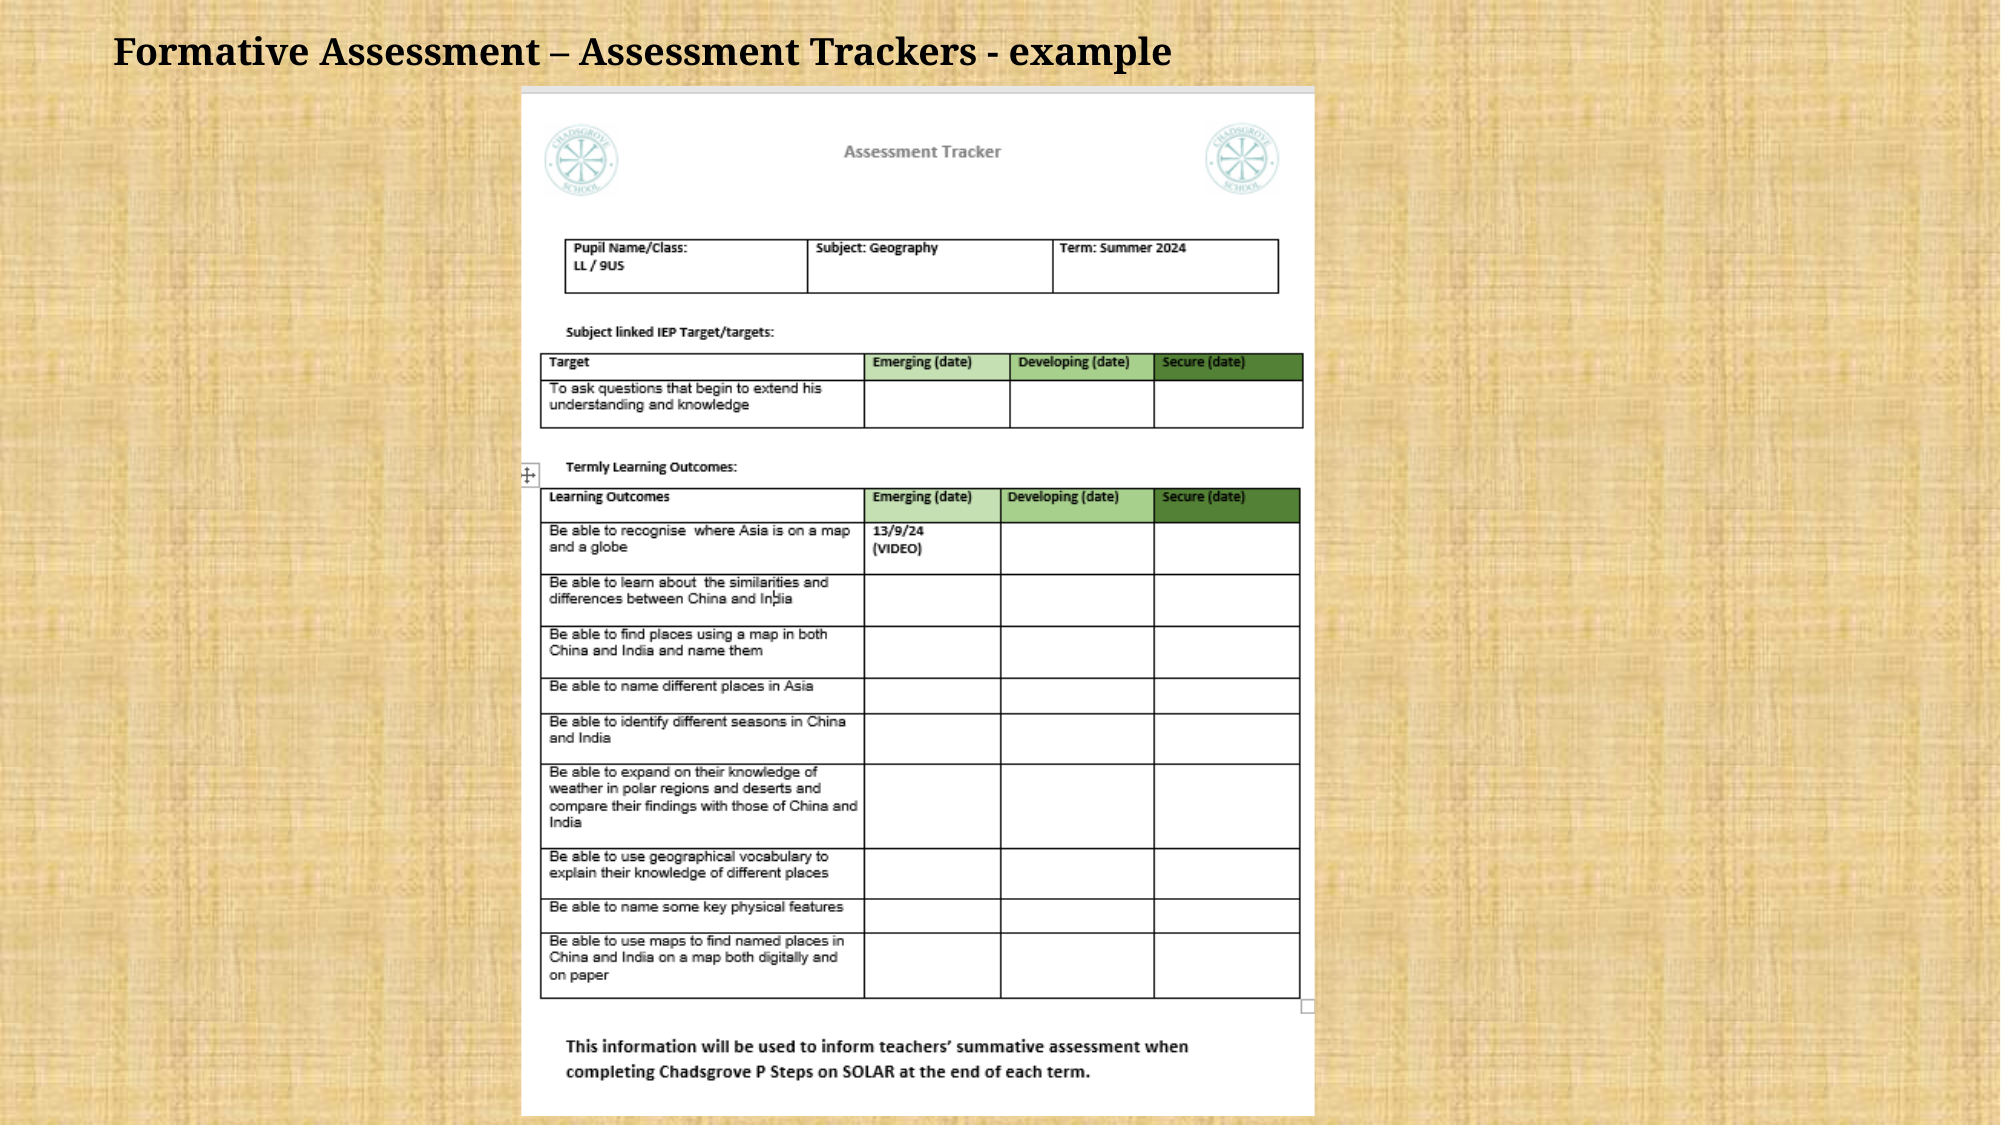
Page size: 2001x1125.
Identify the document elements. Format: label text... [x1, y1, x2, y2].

text_box Formative Assessment – Assessment Trackers - example [98, 20, 1898, 81]
picture [0, 0, 2001, 1125]
